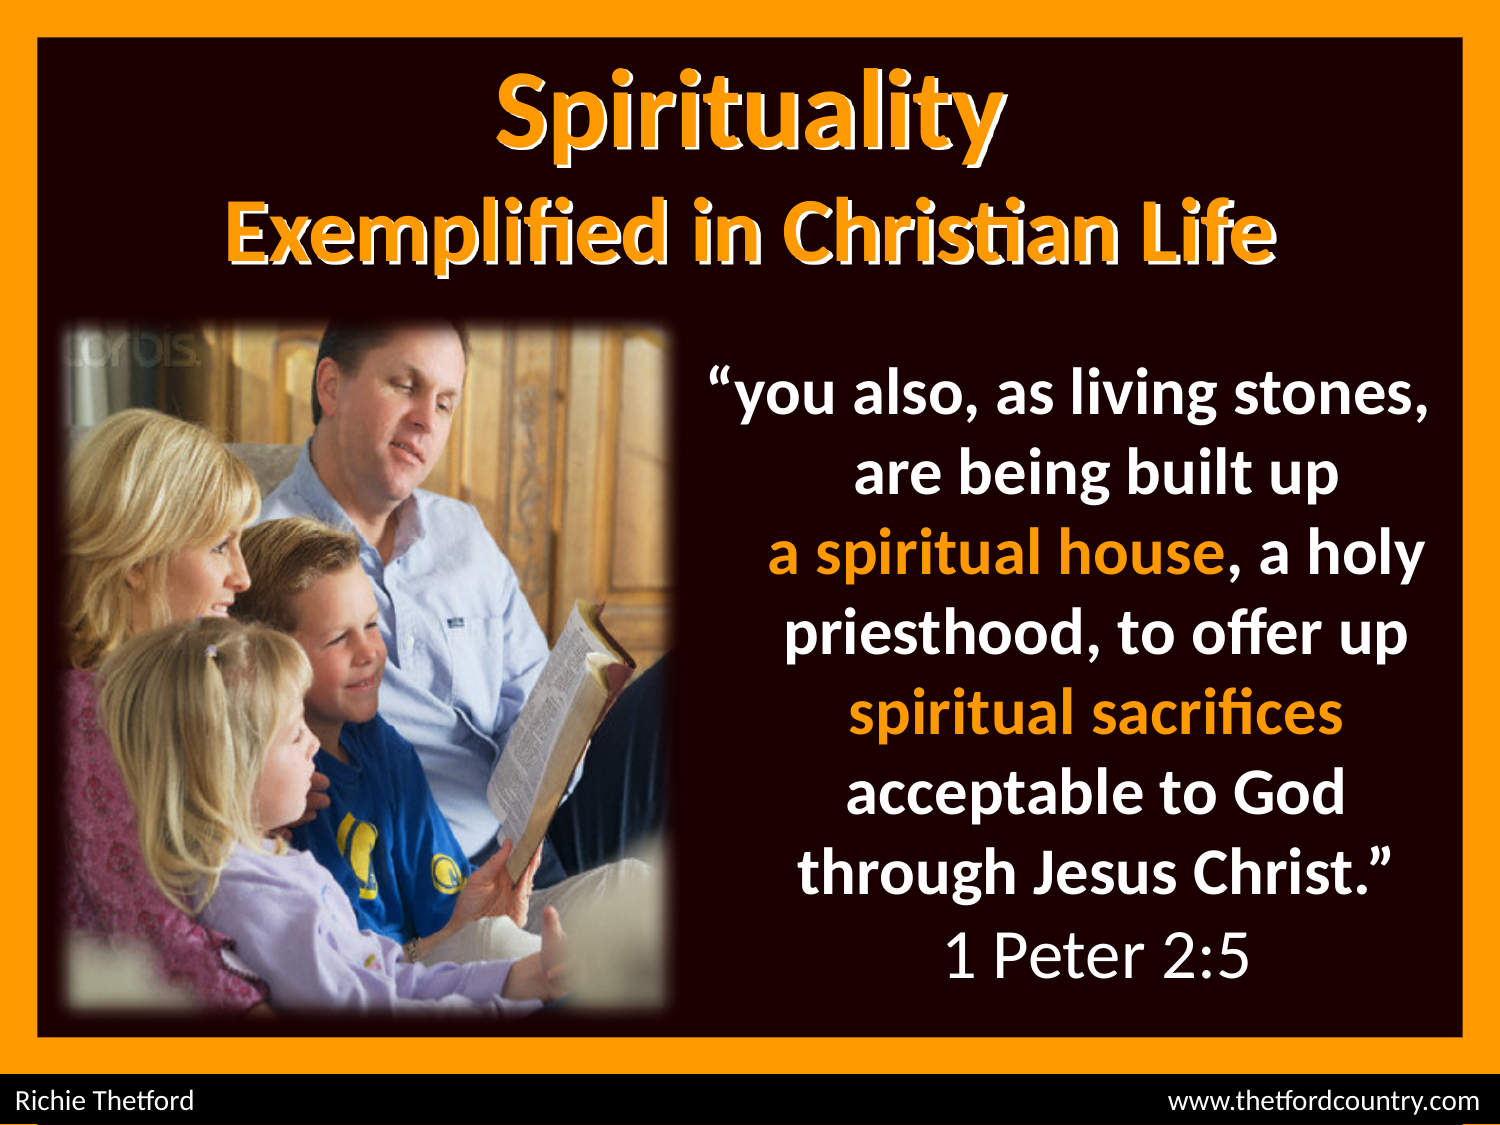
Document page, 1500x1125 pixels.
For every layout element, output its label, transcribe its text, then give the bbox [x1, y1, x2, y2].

text_box “you also, as living stones, are being built up a spiritual house, a holy priesthood, to offer up spiritual sacrifices acceptable to God through Jesus Christ.” 1 Peter 2:5 [685, 337, 1463, 1000]
text_box [0, 1037, 1500, 1074]
text_box [0, 0, 1500, 38]
picture [49, 312, 682, 1027]
text_box [1462, 38, 1500, 1037]
text_box [0, 38, 38, 1037]
text_box Spirituality Exemplified in Christian Life [37, 27, 1463, 288]
text_box Richie Thetford www.thetfordcountry.com [0, 1074, 1500, 1124]
